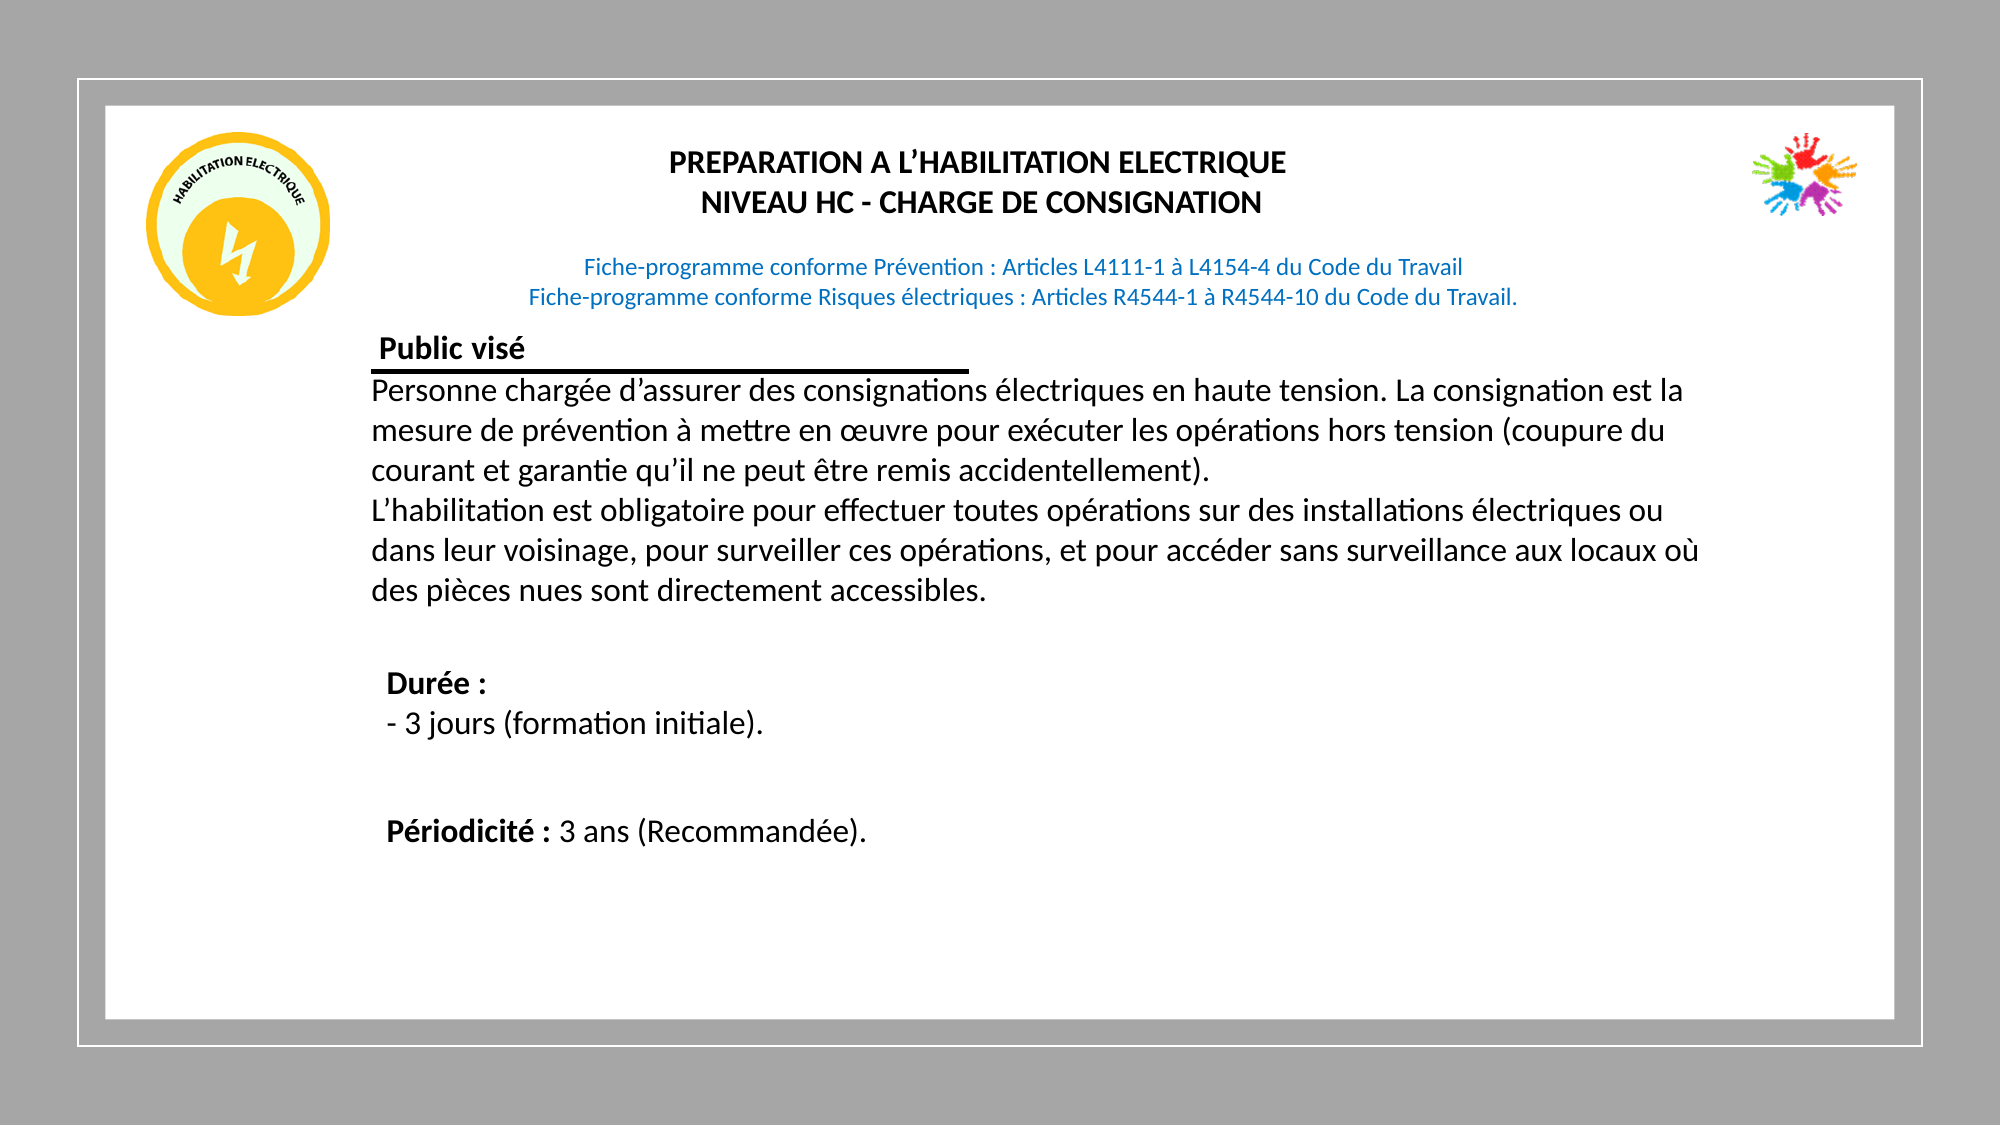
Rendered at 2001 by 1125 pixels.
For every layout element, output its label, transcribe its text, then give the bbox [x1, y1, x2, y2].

text_box Durée : - 3 jours (formation initiale). [371, 653, 1708, 749]
picture [1752, 133, 1857, 216]
picture [371, 369, 969, 374]
picture [146, 132, 330, 316]
text_box [0, 0, 2000, 1125]
text_box Périodicité : 3 ans (Recommandée). [371, 801, 1333, 857]
slide_number 46 [1412, 1042, 1863, 1103]
text_box Fiche-programme conforme Prévention : Articles L4111-1 à L4154-4 du Code du Travail Fiche-programme conforme Risques électriques : Articles R4544-1 à R4544-10 du Code du Travail. [356, 243, 1693, 319]
text_box Personne chargée d’assurer des consignations électriques en haute tension. La consignation est la mesure de prévention à mettre en œuvre pour exécuter les opérations hors tension (coupure du courant et garantie qu’il ne peut être remis accidentellement). L’habilitation est obligatoire pour effectuer toutes opérations sur des installations électriques ou dans leur voisinage, pour surveiller ces opérations, et pour accéder sans surveillance aux locaux où des pièces nues sont directement accessibles. [356, 361, 1747, 616]
text_box PREPARATION A L’HABILITATION ELECTRIQUE NIVEAU HC - CHARGE DE CONSIGNATION [382, 132, 1582, 228]
text_box Public visé [364, 314, 549, 374]
text_box [77, 78, 1923, 1047]
text_box [104, 104, 1895, 1020]
